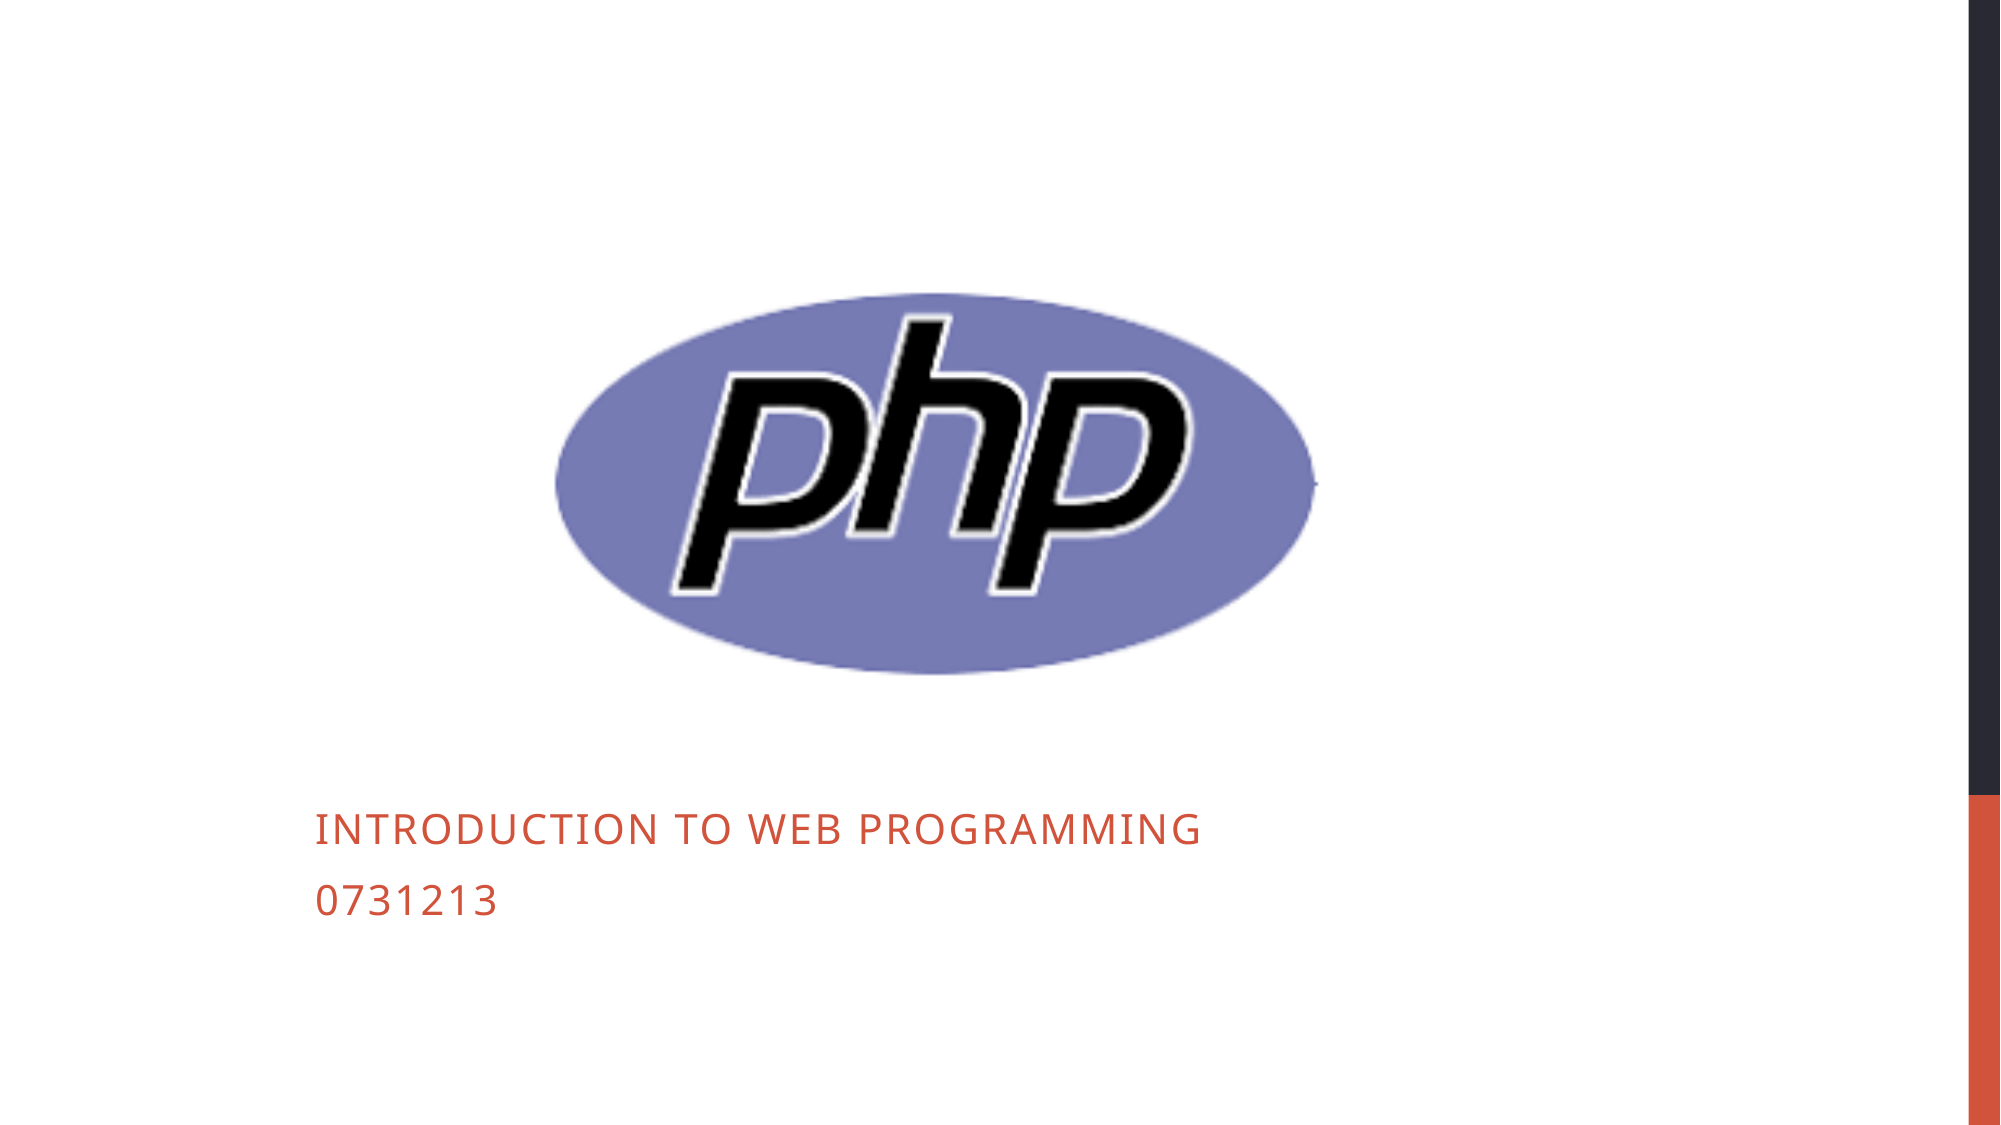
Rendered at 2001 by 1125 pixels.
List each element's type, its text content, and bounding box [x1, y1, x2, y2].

picture [461, 199, 1407, 768]
subtitle Introduction to Web programming 0731213 [300, 795, 1800, 945]
